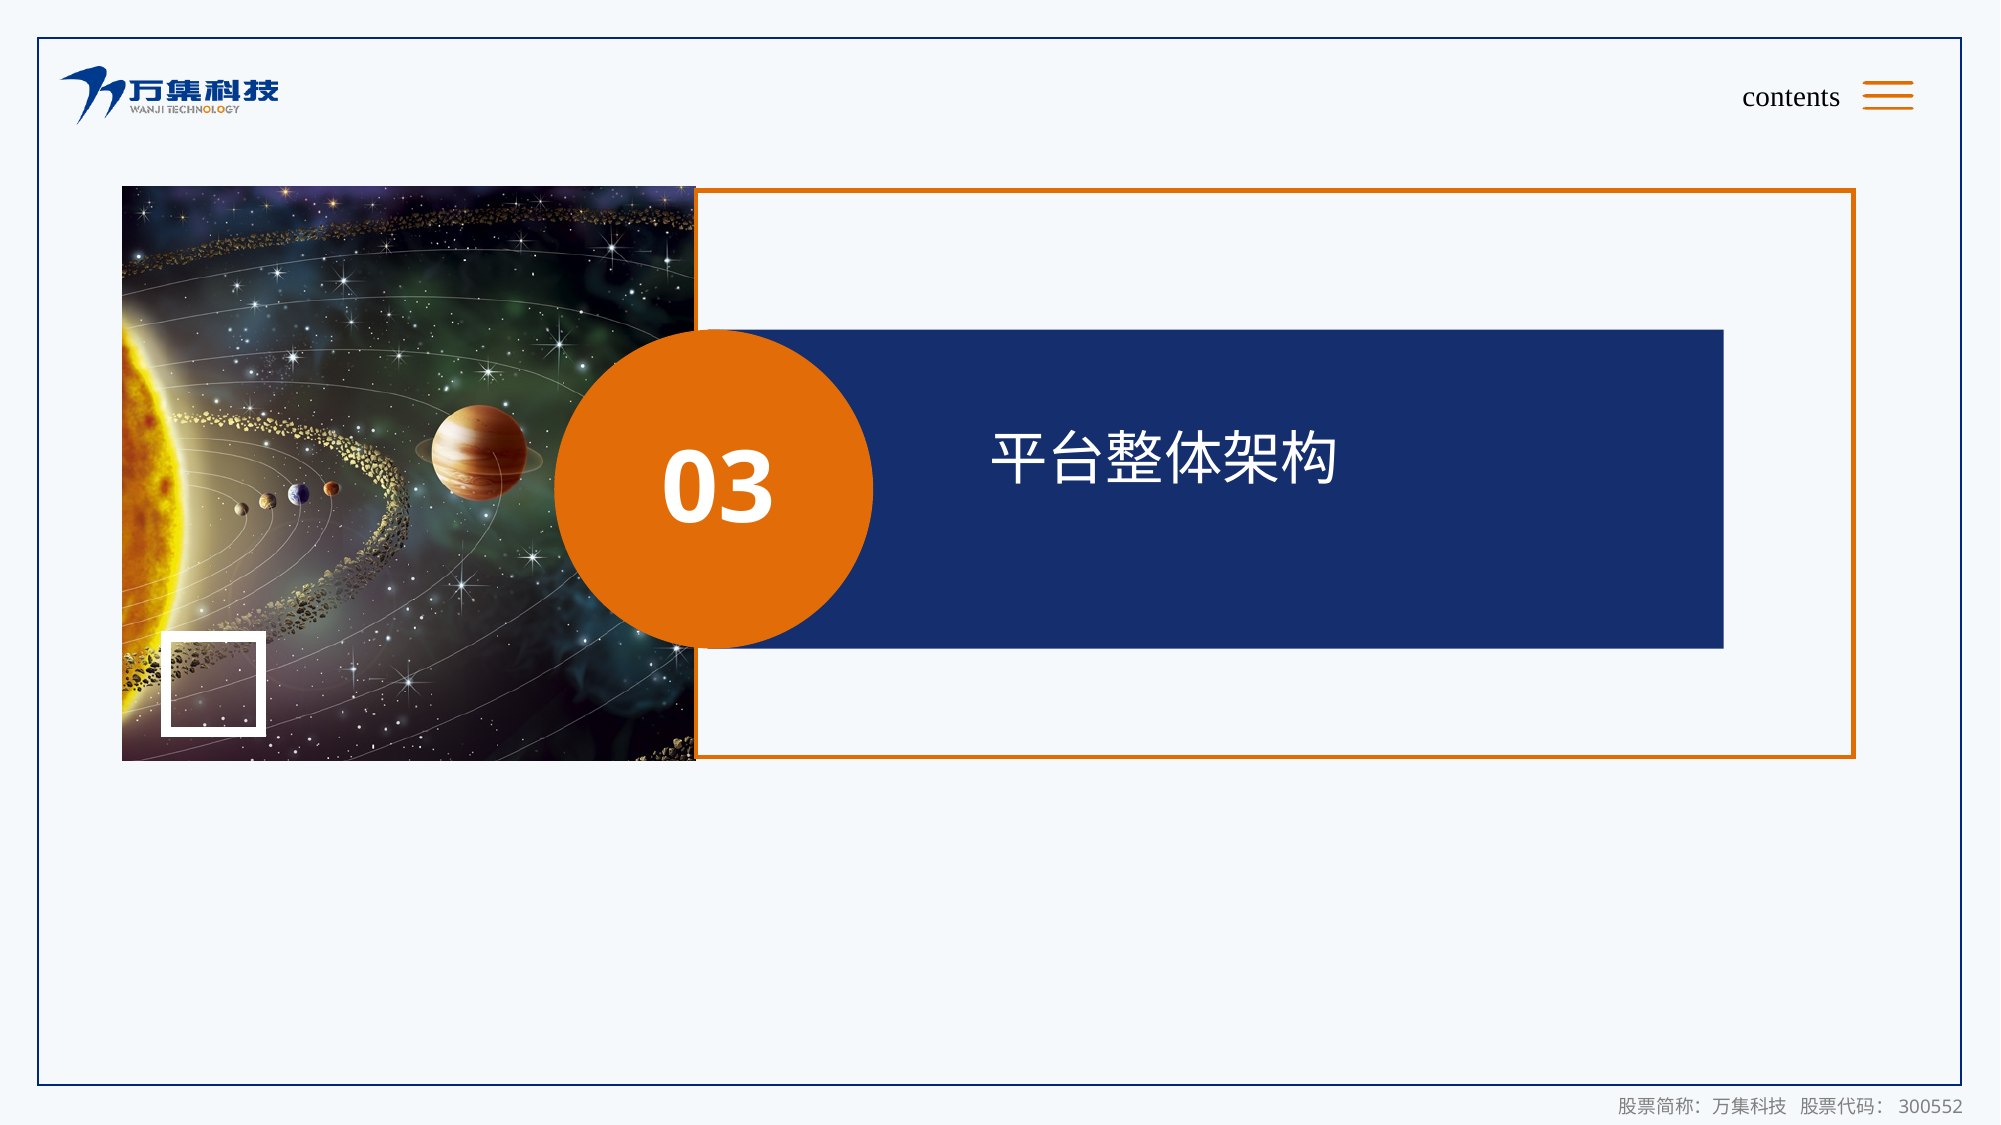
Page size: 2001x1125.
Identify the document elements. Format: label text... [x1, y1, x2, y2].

picture [59, 66, 278, 125]
text_box 股票简称：万集科技 股票代码：300552 [1603, 1087, 1978, 1125]
text_box contents [1640, 70, 1856, 120]
picture [122, 186, 696, 761]
text_box 平台整体架构 [974, 427, 1591, 498]
text_box [37, 37, 1962, 1086]
text_box 03 [696, 414, 791, 550]
text_box [1862, 94, 1914, 98]
text_box [1862, 81, 1914, 85]
text_box [696, 329, 874, 650]
